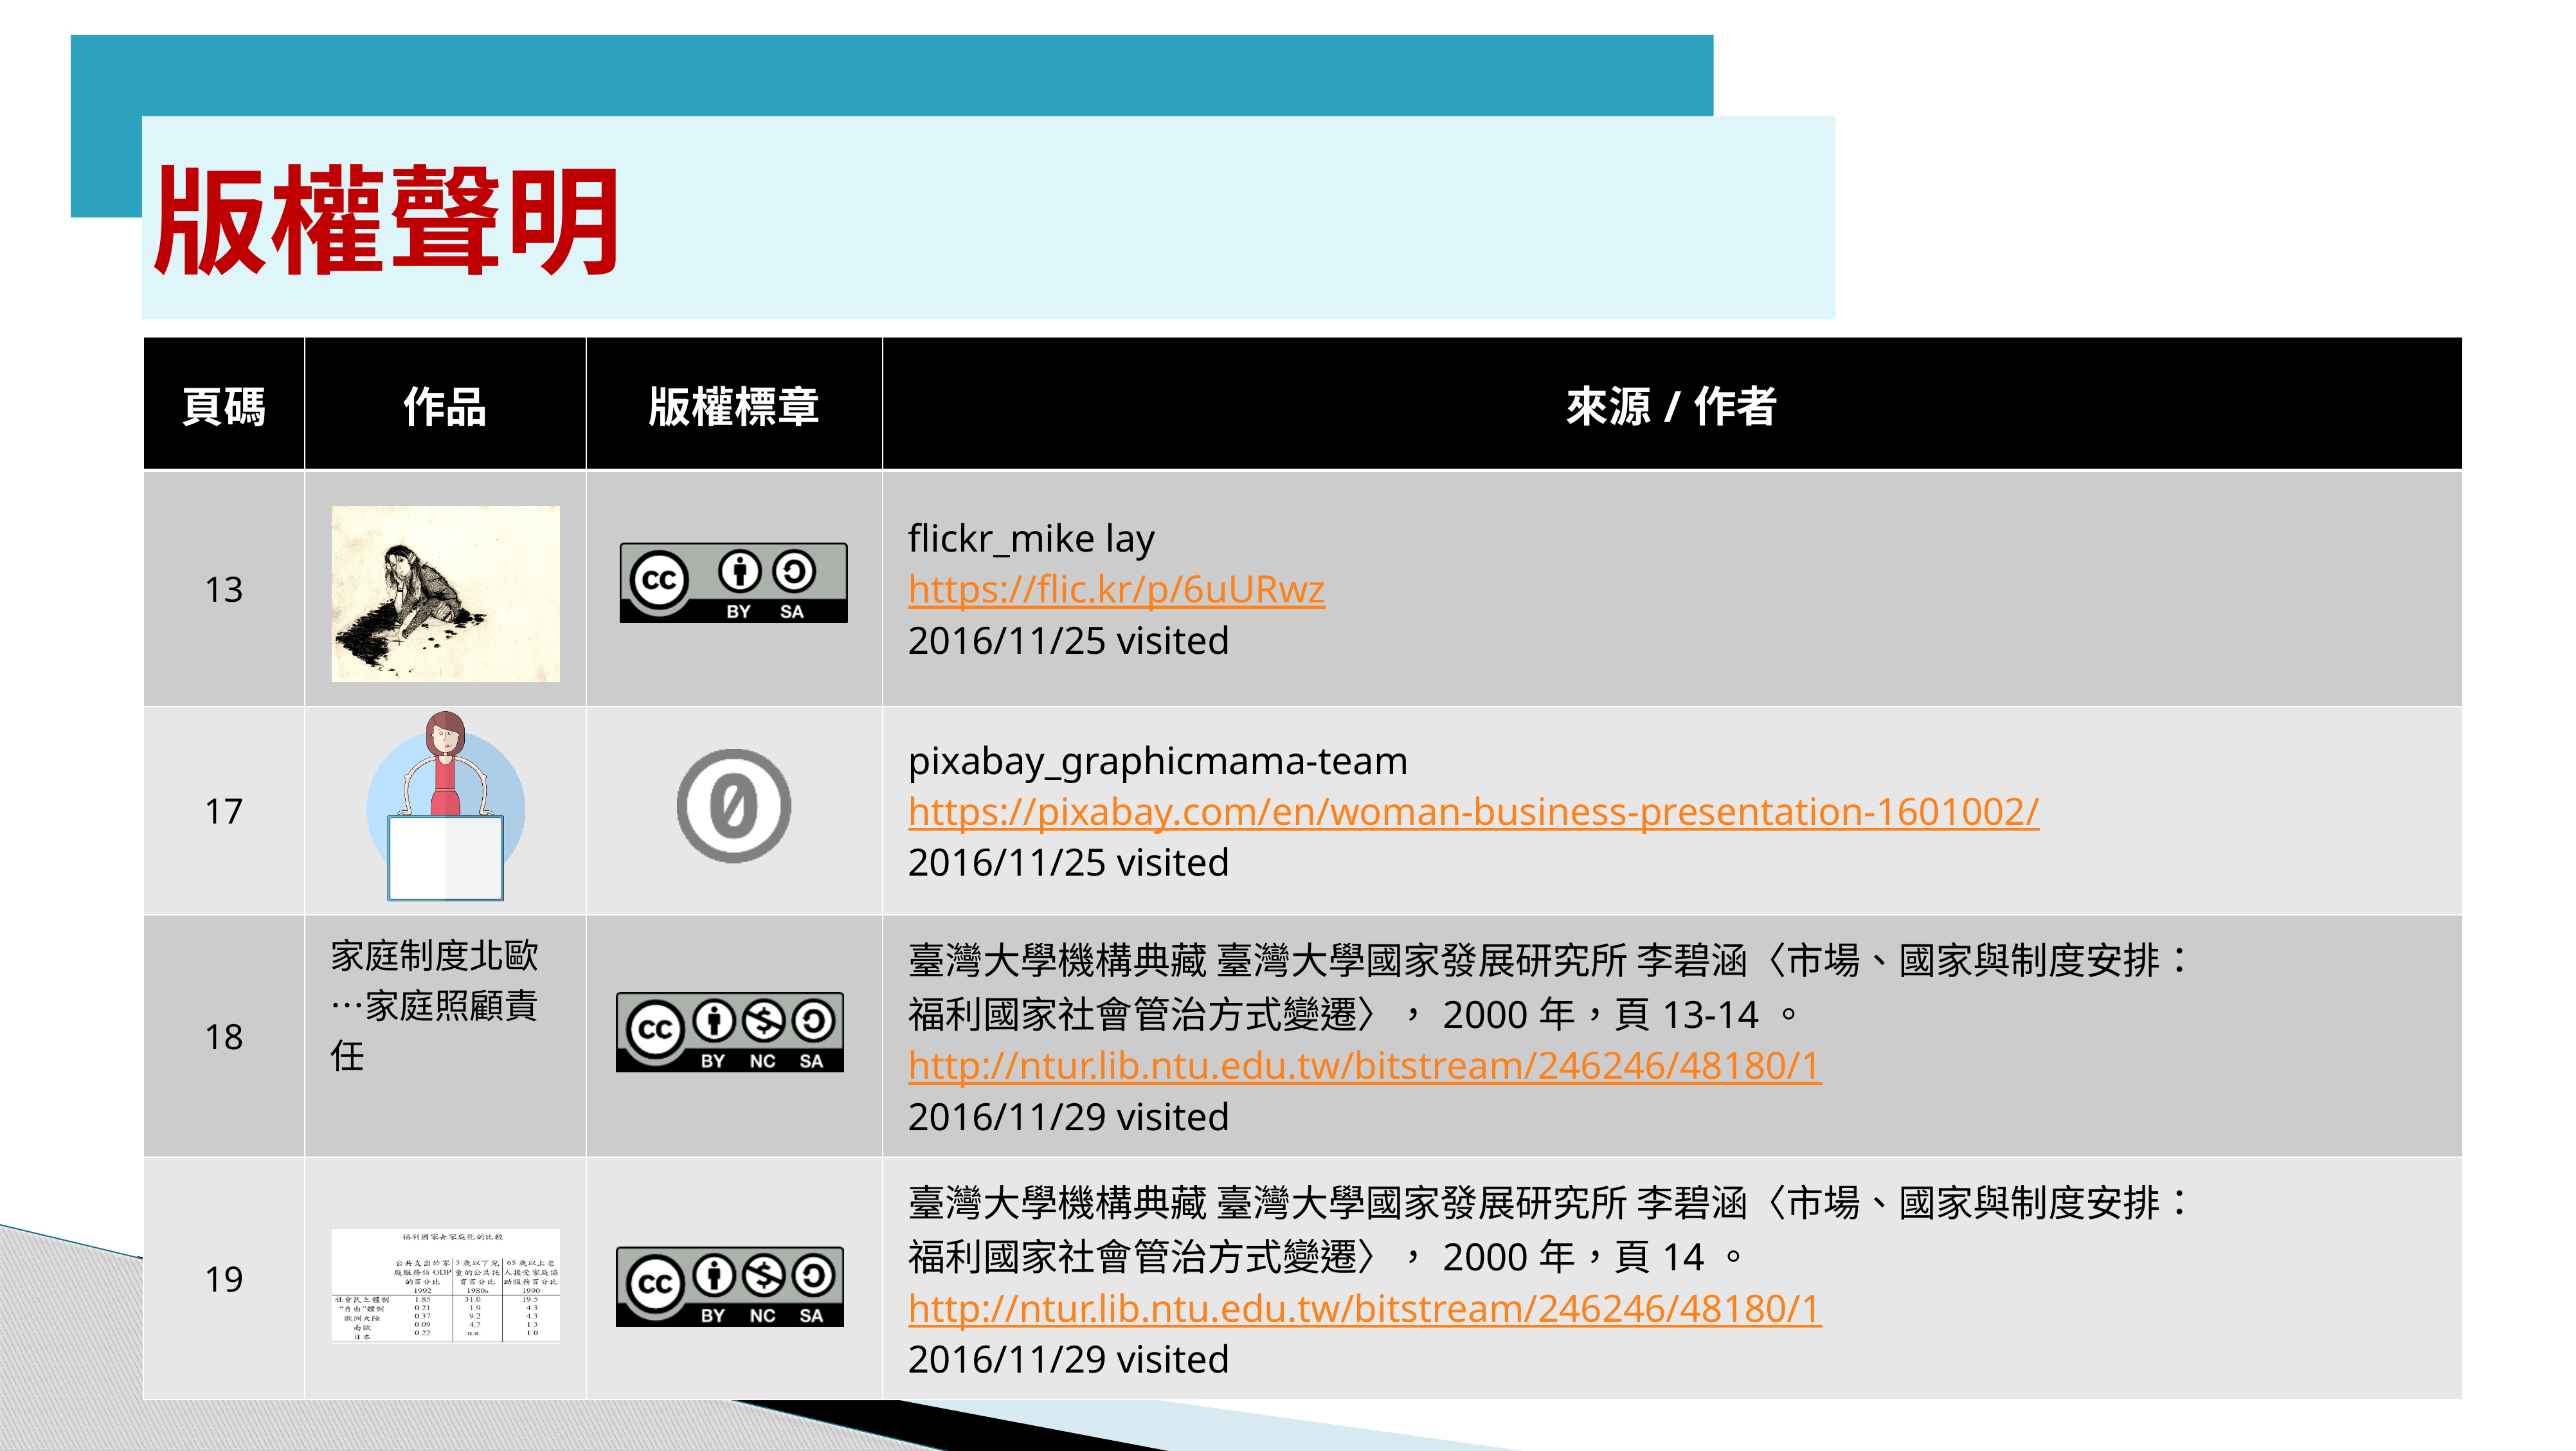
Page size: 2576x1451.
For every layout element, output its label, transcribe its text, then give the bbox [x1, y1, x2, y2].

table_cell 17 [144, 707, 304, 914]
table_cell 家庭制度北歐…家庭照顧責任 [305, 915, 586, 1157]
picture [616, 1246, 845, 1327]
table_cell [587, 1158, 882, 1399]
table_header 頁碼 [144, 338, 304, 469]
picture [620, 543, 849, 624]
table_cell pixabay_graphicmama-team https://pixabay.com/en/woman-business-presentation-1601002/ 2016/11/25 visited [883, 707, 2462, 914]
table_header 版權標章 [587, 338, 882, 469]
table_cell [305, 1158, 586, 1399]
picture [616, 992, 845, 1073]
table_cell 臺灣大學機構典藏 臺灣大學國家發展研究所 李碧涵〈市場、國家與制度安排： 福利國家社會管治方式變遷〉，2000年，頁13-14。 http://ntur.lib.ntu.edu.tw/bitstream/246246/48180/1 2016/11/29 visited [883, 915, 2462, 1157]
table_cell [305, 707, 586, 914]
table_cell flickr_mike lay https://flic.kr/p/6uURwz 2016/11/25 visited [883, 472, 2462, 706]
title 版權聲明 [141, 116, 1835, 320]
table_cell [305, 472, 586, 706]
table_cell 18 [144, 915, 304, 1157]
picture [366, 711, 525, 902]
table_cell 臺灣大學機構典藏 臺灣大學國家發展研究所 李碧涵〈市場、國家與制度安排： 福利國家社會管治方式變遷〉，2000年，頁14。 http://ntur.lib.ntu.edu.tw/bitstream/246246/48180/1 2016/11/29 visited [883, 1158, 2462, 1399]
table_cell 19 [144, 1158, 304, 1399]
table_header 作品 [305, 338, 586, 469]
table_cell [587, 472, 882, 706]
table_cell [587, 915, 882, 1157]
table_header 來源/作者 [883, 338, 2462, 469]
picture [331, 506, 560, 683]
picture [331, 1229, 560, 1344]
table_cell 13 [144, 472, 304, 706]
table_cell [587, 707, 882, 914]
picture [677, 749, 791, 864]
